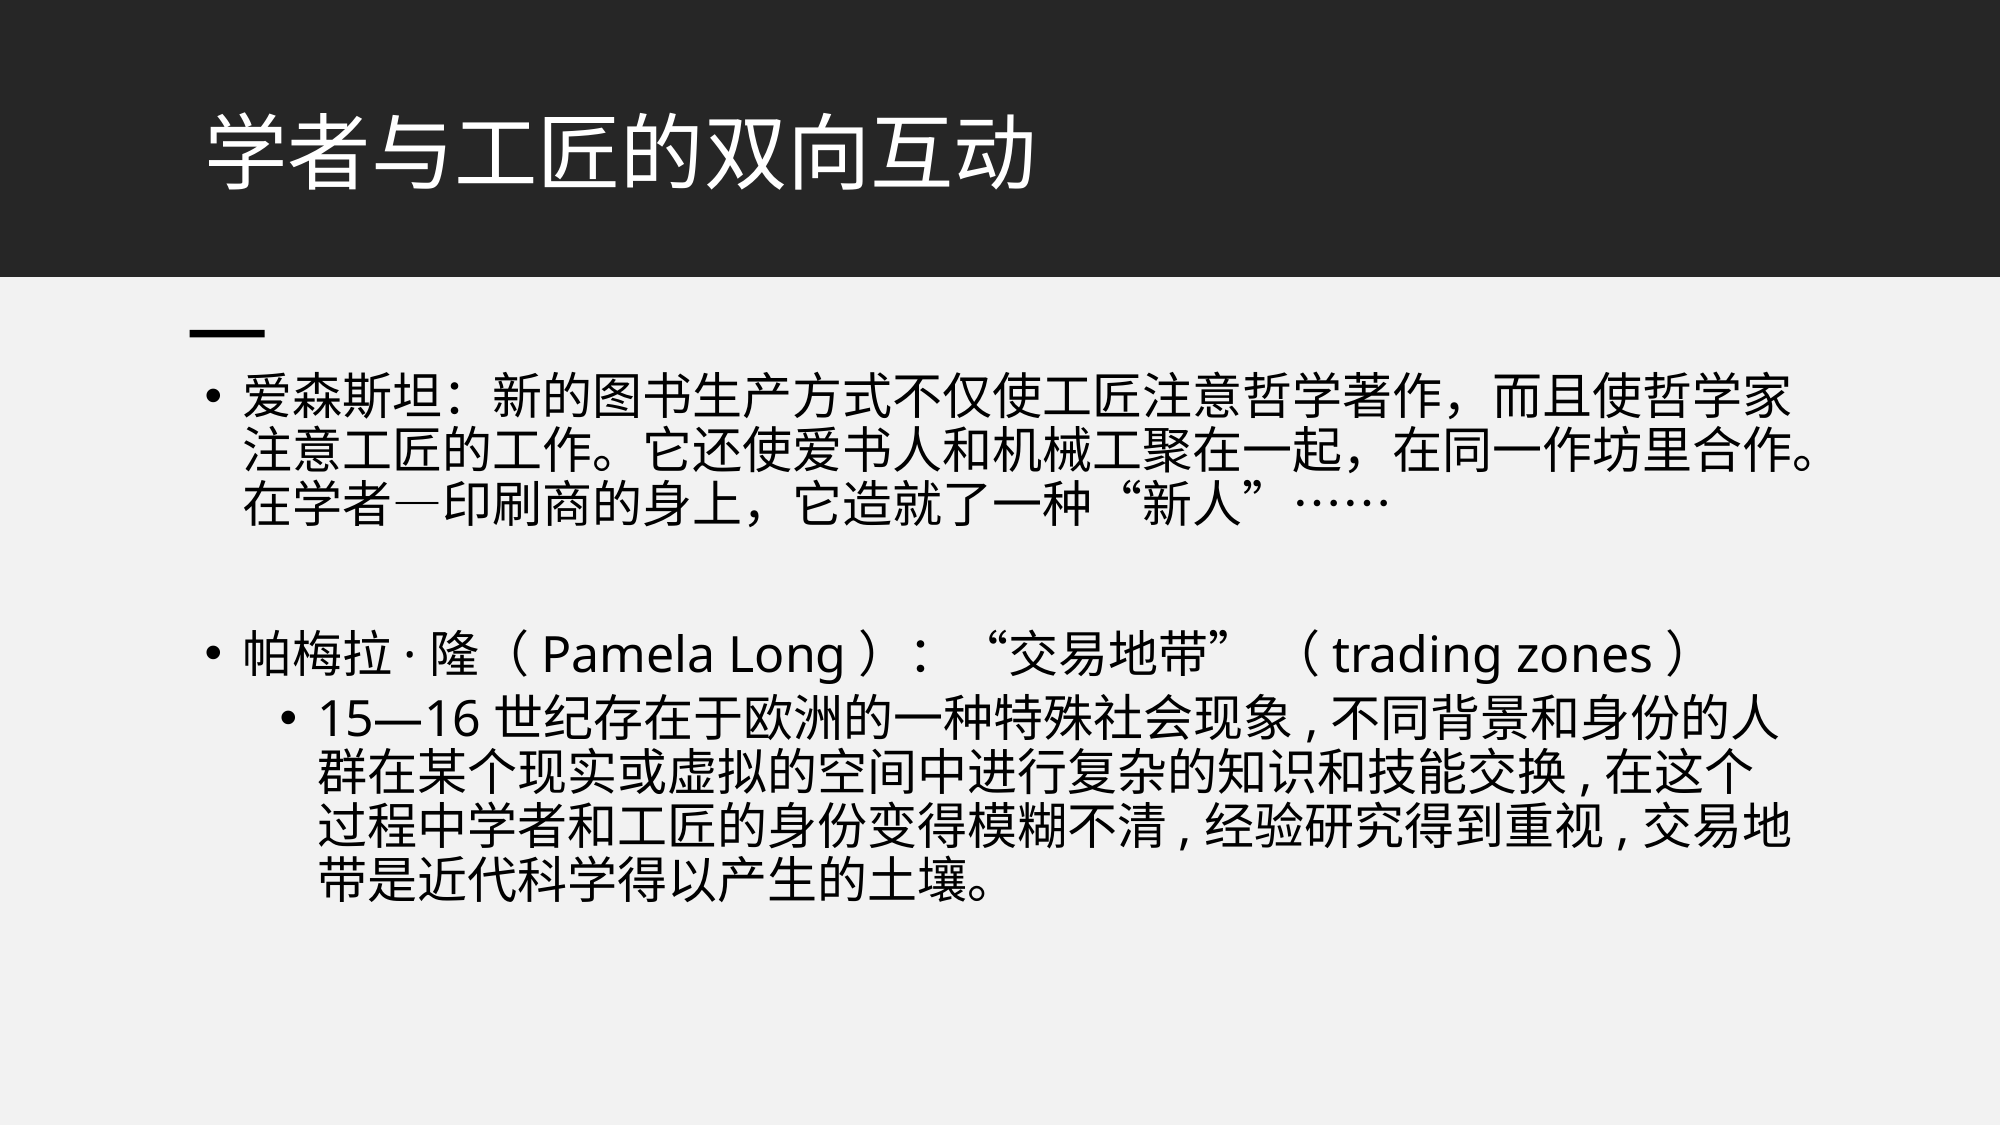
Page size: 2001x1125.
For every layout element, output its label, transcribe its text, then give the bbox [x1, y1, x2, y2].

title 学者与工匠的双向互动 [189, 104, 1812, 253]
text_box [0, 0, 2000, 276]
text_box [189, 329, 266, 338]
text_box [0, 276, 2000, 1125]
list 爱森斯坦：新的图书生产方式不仅使工匠注意哲学著作，而且使哲学家注意工匠的工作。它还使爱书人和机械工聚在一起，在同一作坊里合作。在学者—印刷商的身上，它造就了一种“新人”…… 帕梅拉·隆（Pamela Long）：“交易地带” （trading zones） 15—16世纪存在于欧洲的一种特殊社会现象,不同背景和身份的人群在某个现实或虚拟的空间中进行复杂的知识和技能交换,在这个过程中学者和工匠的身份变得模糊不清,经验研究得到重视,交易地带是近代科学得以产生的土壤。 [189, 363, 1811, 1014]
